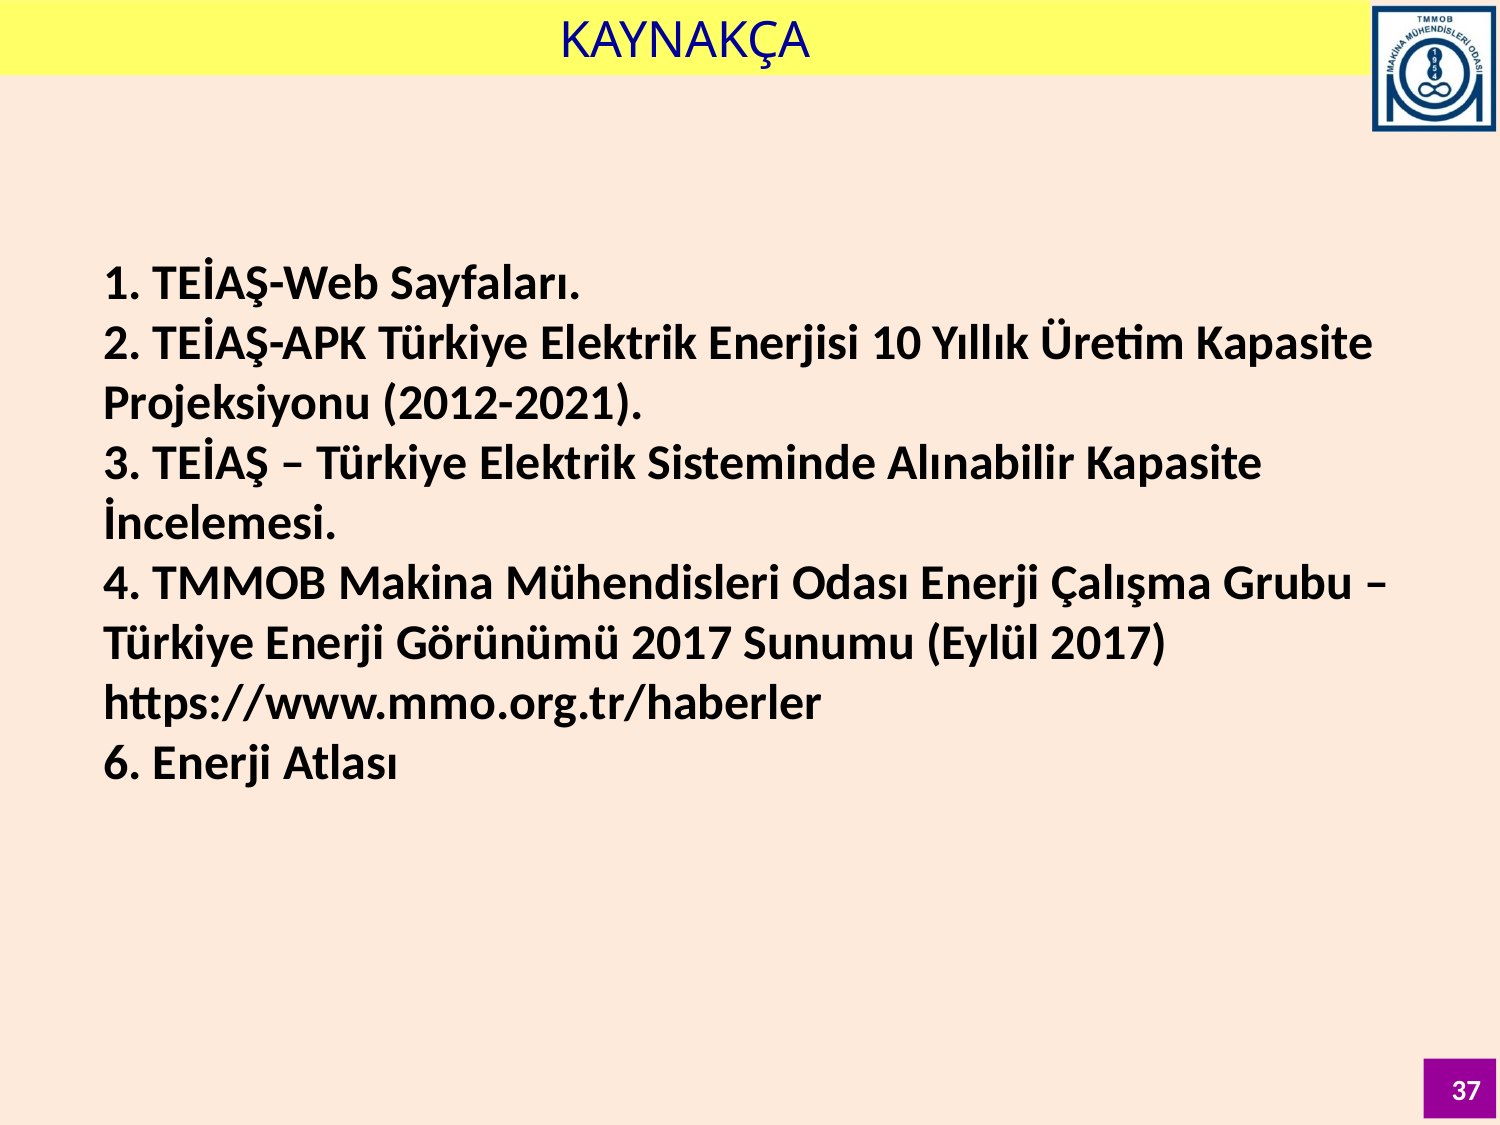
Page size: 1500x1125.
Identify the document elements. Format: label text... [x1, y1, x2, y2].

text_box 1. TEİAŞ-Web Sayfaları. 2. TEİAŞ-APK Türkiye Elektrik Enerjisi 10 Yıllık Üretim Kapasite Projeksiyonu (2012-2021). 3. TEİAŞ – Türkiye Elektrik Sisteminde Alınabilir Kapasite İncelemesi. 4. TMMOB Makina Mühendisleri Odası Enerji Çalışma Grubu – Türkiye Enerji Görünümü 2017 Sunumu (Eylül 2017) https://www.mmo.org.tr/haberler 6. Enerji Atlası [88, 241, 1424, 797]
slide_number 37 [1423, 1058, 1497, 1119]
picture [1371, 5, 1497, 132]
text_box KAYNAKÇA [0, 0, 1370, 76]
